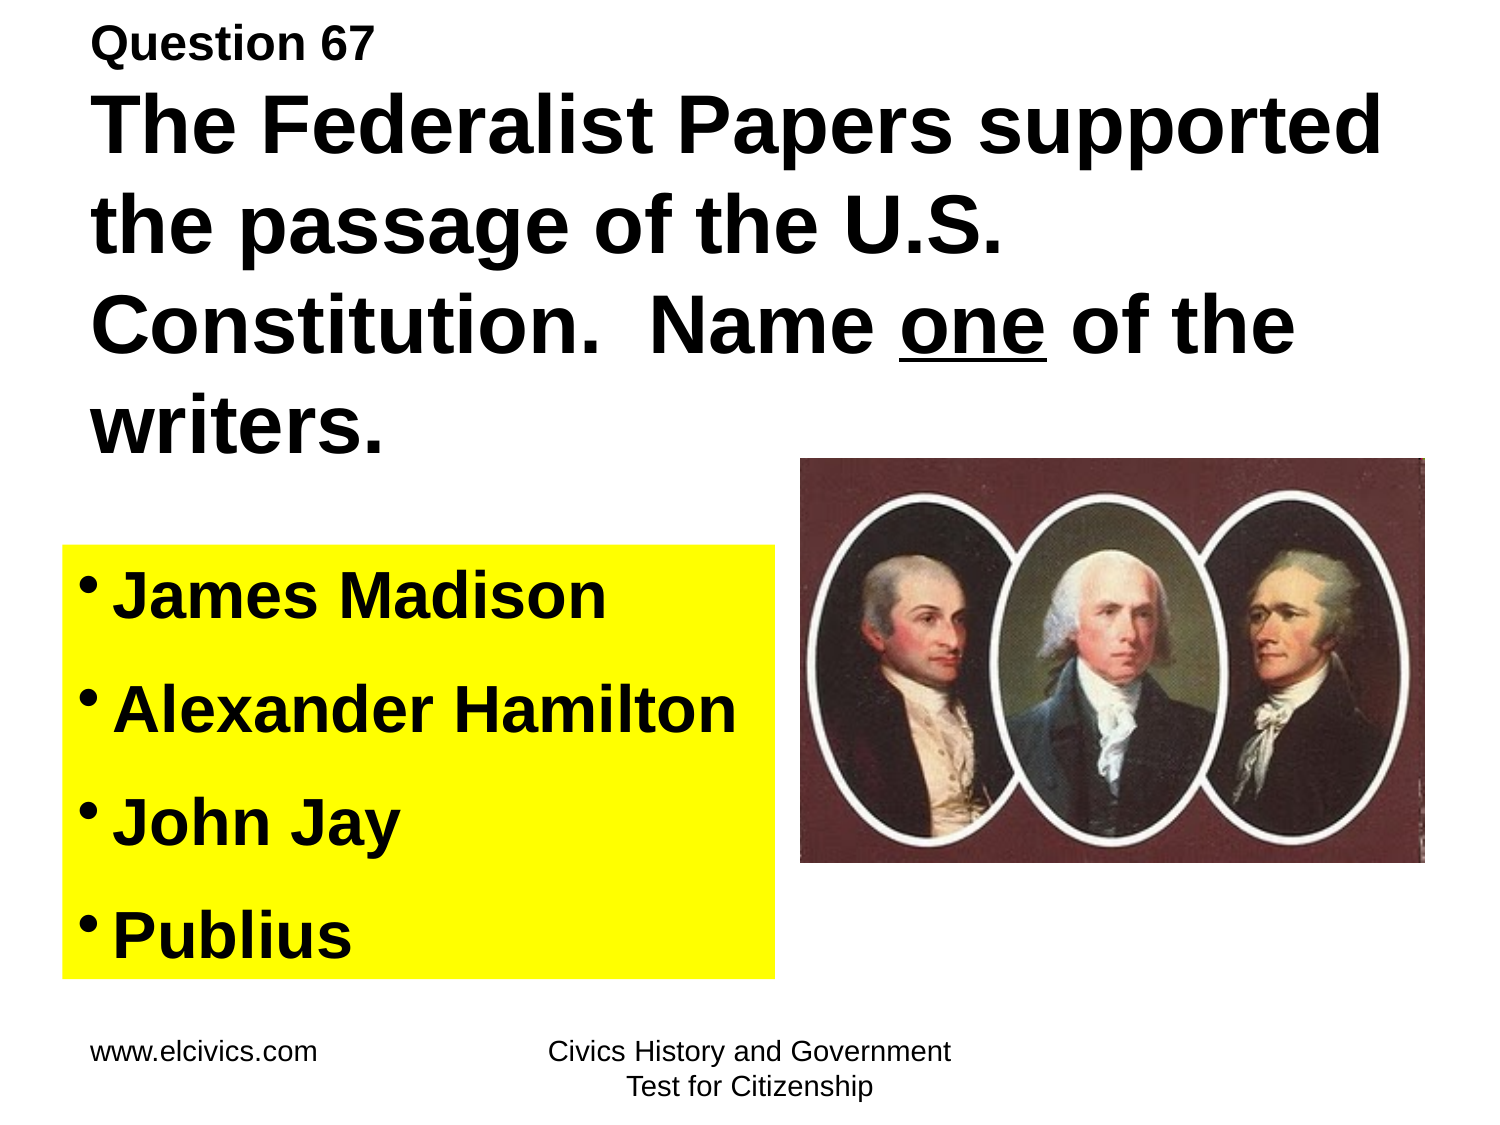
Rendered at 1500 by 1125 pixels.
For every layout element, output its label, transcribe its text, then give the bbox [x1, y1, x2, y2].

title Question 67 The Federalist Papers supported the passage of the U.S. Constitution. Name one of the writers. [75, 0, 1425, 480]
picture [799, 457, 1426, 863]
text_box James Madison Alexander Hamilton John Jay Publius [62, 544, 775, 980]
footer Civics History and Government Test for Citizenship [512, 1024, 988, 1103]
slide_number www.elcivics.com [75, 1024, 425, 1103]
